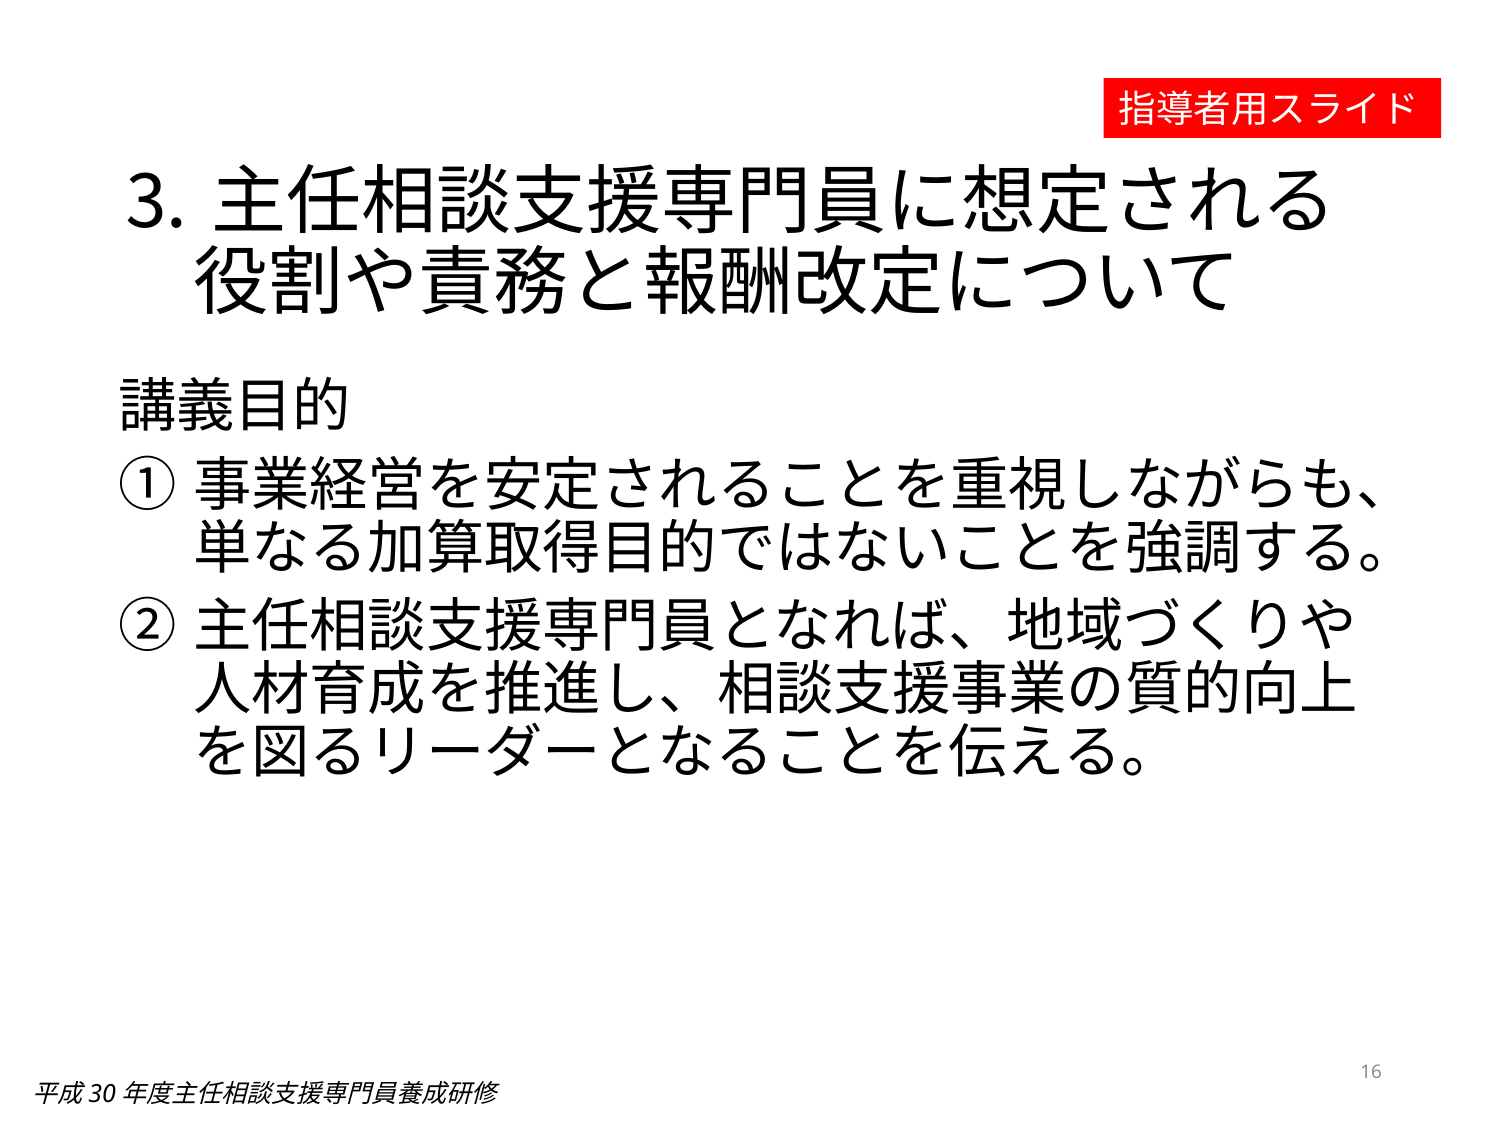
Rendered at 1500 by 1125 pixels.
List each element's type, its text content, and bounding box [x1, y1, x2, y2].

title ⒊主任相談支援専門員に想定される 役割や責務と報酬改定について [103, 134, 1397, 353]
list 講義目的 事業経営を安定されることを重視しながらも、単なる加算取得目的ではないことを強調する。 主任相談支援専門員となれば、地域づくりや人材育成を推進し、相談支援事業の質的向上を図るリーダーとなることを伝える。 [103, 369, 1397, 1083]
slide_number 16 [1059, 1042, 1397, 1103]
text_box 指導者用スライド [1103, 78, 1442, 138]
text_box 平成30年度主任相談支援専門員養成研修 [17, 1070, 609, 1116]
